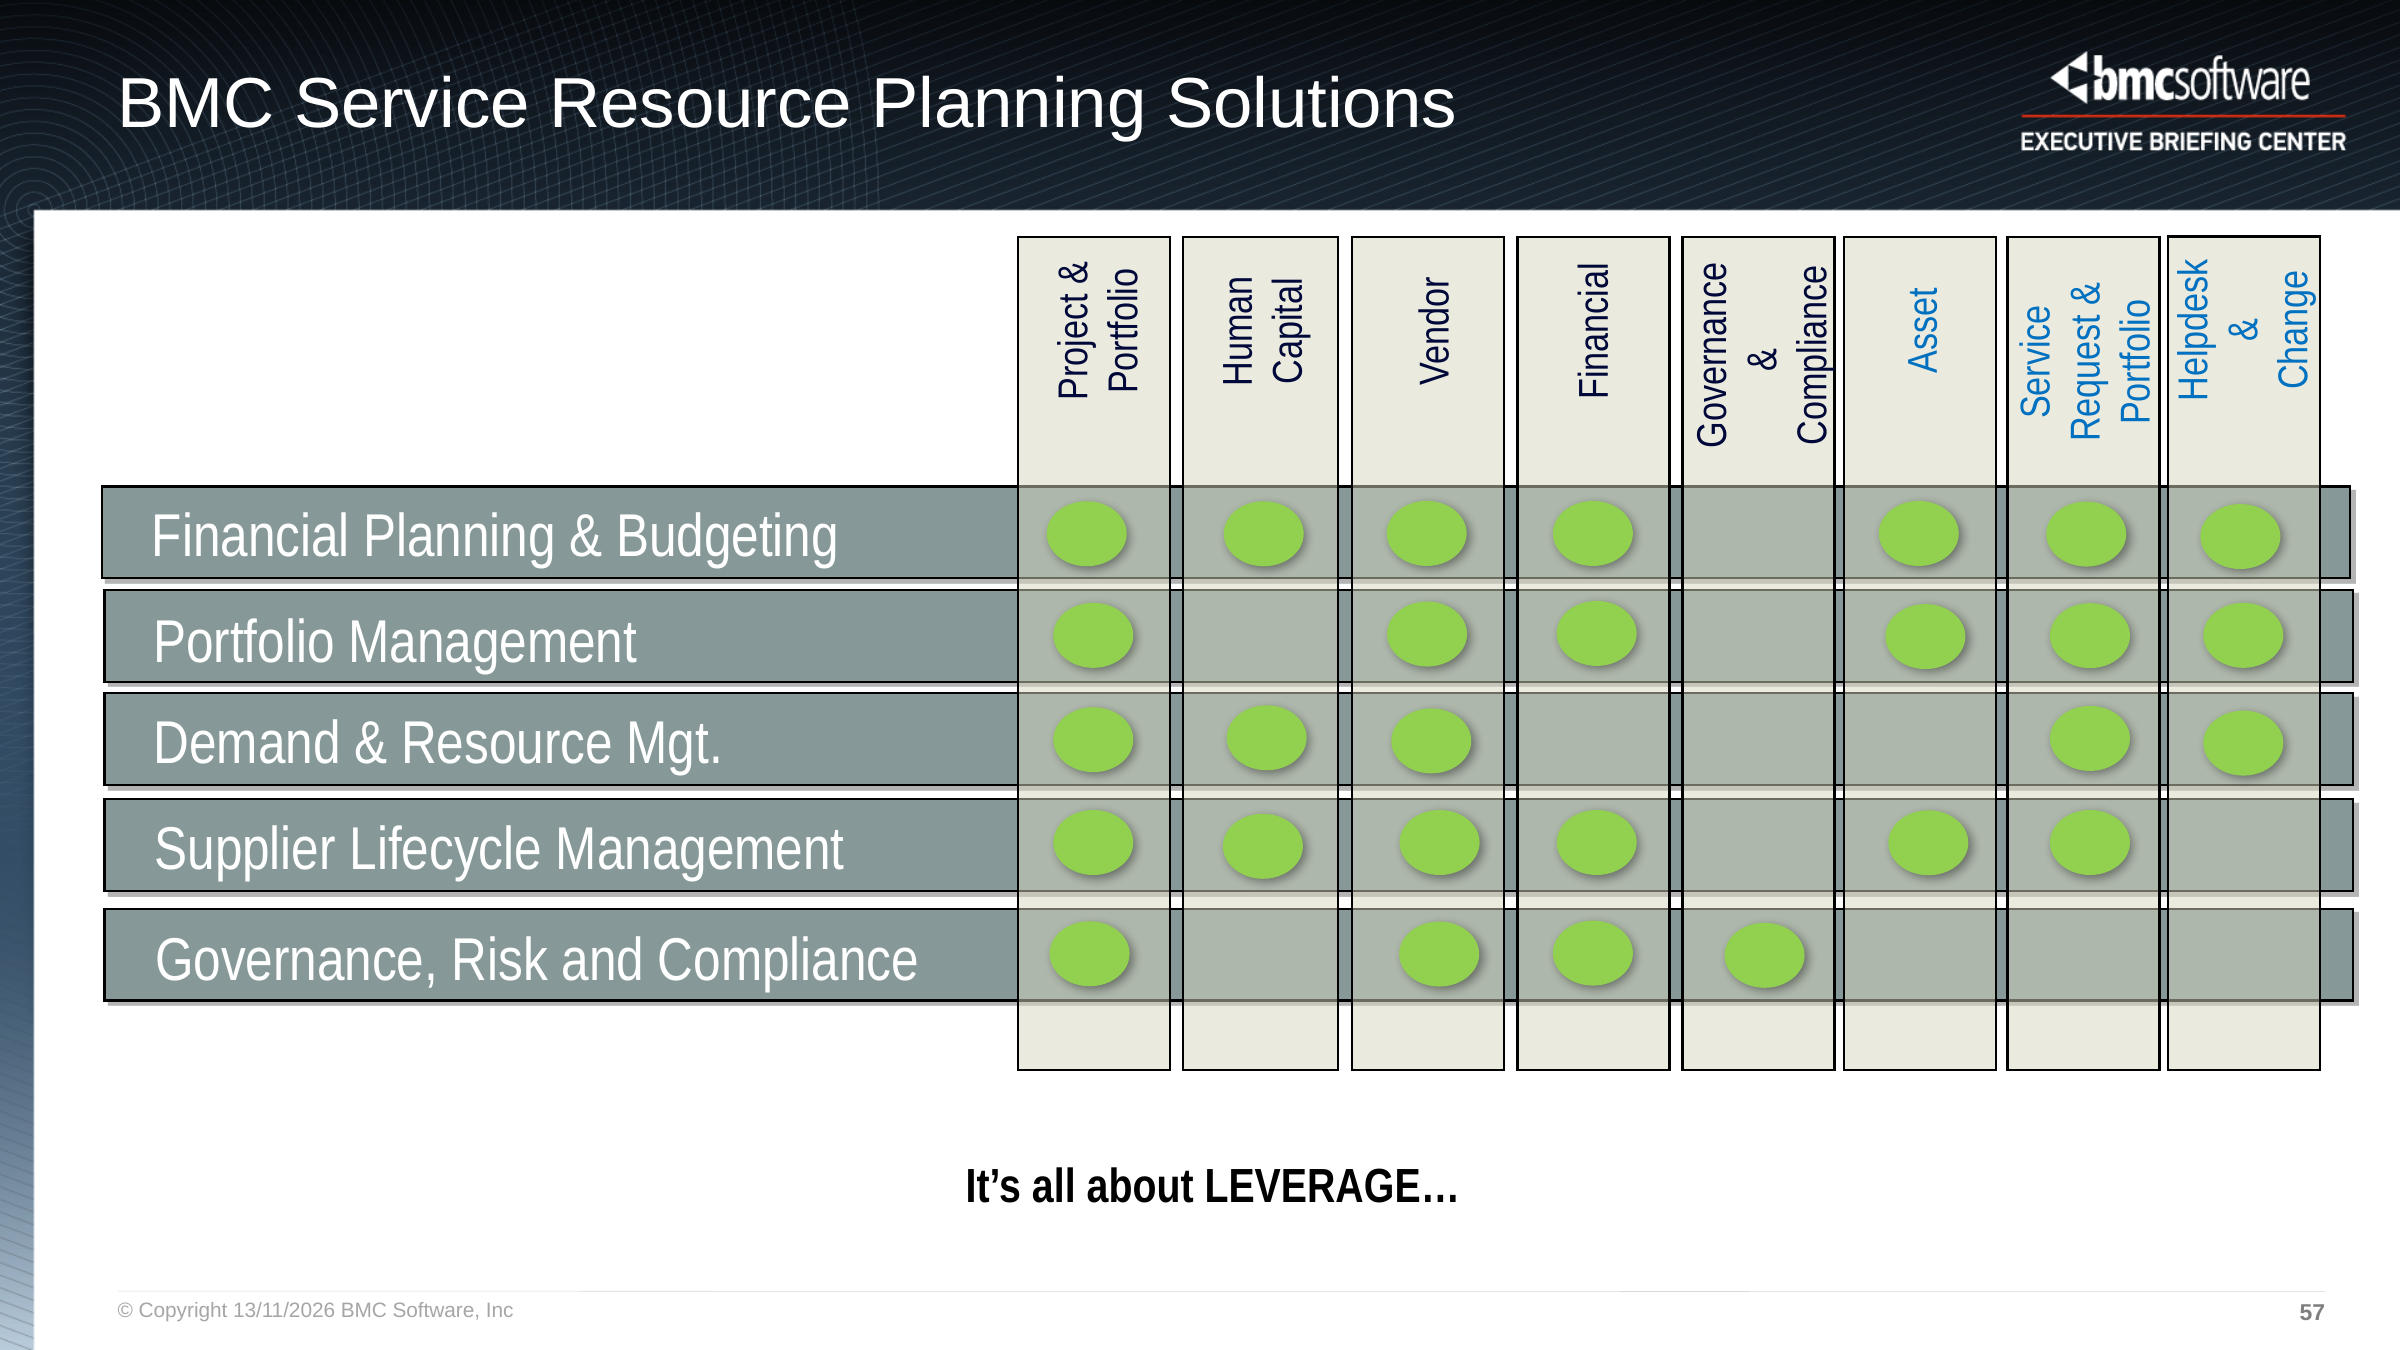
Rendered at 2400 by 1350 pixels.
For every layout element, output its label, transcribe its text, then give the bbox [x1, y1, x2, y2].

text_box [1504, 589, 1517, 599]
text_box [1351, 236, 1504, 499]
text_box Helpdesk & Change [2154, 236, 2327, 424]
text_box [1843, 884, 1996, 1070]
text_box [2160, 488, 2167, 579]
text_box [1391, 708, 1472, 774]
text_box [1835, 908, 1843, 1001]
text_box [2160, 908, 2167, 1001]
text_box [1338, 678, 1351, 682]
text_box [104, 693, 132, 785]
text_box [1052, 704, 1307, 773]
text_box [1670, 678, 1682, 682]
text_box [1170, 996, 1183, 1001]
text_box [1338, 486, 1351, 499]
text_box [1670, 693, 1682, 785]
text_box [1670, 908, 1682, 919]
text_box [1183, 678, 1338, 808]
text_box [1682, 474, 1835, 499]
text_box [1996, 589, 2007, 682]
text_box Portfolio Management [131, 591, 660, 685]
text_box [2320, 486, 2350, 579]
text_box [1052, 809, 2131, 876]
text_box [745, 693, 1017, 785]
text_box [1170, 678, 1183, 682]
text_box Project & Portfolio [1034, 236, 1157, 426]
text_box [1670, 589, 1682, 599]
text_box Vendor [1396, 236, 1468, 426]
text_box Supplier Lifecycle Management [133, 798, 867, 892]
text_box [1517, 996, 1670, 1070]
text_box [1670, 486, 1682, 499]
text_box [1835, 589, 1843, 599]
text_box [1170, 486, 1183, 499]
text_box Asset [1884, 236, 1947, 424]
text_box [1835, 799, 1843, 808]
text_box [1351, 678, 1504, 808]
text_box [1504, 884, 1517, 892]
text_box [1338, 908, 1351, 919]
text_box [1504, 908, 1517, 919]
text_box [1338, 575, 1351, 579]
text_box [1338, 996, 1351, 1001]
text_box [1046, 500, 1960, 567]
text_box [1996, 908, 2007, 1001]
text_box [1183, 996, 1338, 1070]
text_box [1517, 678, 1670, 808]
text_box [1670, 884, 1682, 892]
text_box [1170, 575, 1183, 579]
text_box Human Capital [1199, 236, 1321, 426]
text_box Governance & Compliance [1673, 236, 1843, 474]
text_box [1835, 693, 1843, 785]
text_box [2007, 488, 2160, 1070]
text_box [2203, 710, 2284, 776]
text_box [1682, 678, 1835, 808]
text_box [867, 799, 1017, 892]
text_box [1338, 884, 1351, 892]
text_box [2203, 602, 2284, 668]
text_box [1682, 575, 1835, 599]
text_box [2049, 705, 2131, 771]
text_box Governance, Risk and Compliance [133, 909, 942, 1004]
text_box [1351, 884, 1504, 919]
text_box [1682, 884, 1835, 1070]
text_box [1504, 486, 1517, 499]
text_box [2320, 908, 2353, 1001]
title BMC Service Resource Planning Solutions [95, 10, 1939, 200]
text_box [1170, 884, 1183, 892]
text_box [1183, 575, 1338, 599]
text_box [2320, 799, 2353, 892]
text_box [1504, 693, 1517, 785]
text_box [1170, 799, 1183, 808]
text_box [1835, 884, 1843, 892]
text_box [1351, 575, 1504, 599]
text_box [2160, 693, 2167, 785]
text_box [104, 799, 133, 892]
text_box [1017, 236, 1170, 1070]
text_box [1517, 884, 1670, 919]
text_box [1996, 488, 2007, 579]
text_box [1170, 908, 1183, 919]
text_box [1504, 575, 1517, 579]
text_box [104, 589, 1017, 682]
text_box [2049, 603, 2131, 669]
text_box [1170, 781, 1183, 785]
text_box [1338, 693, 1351, 785]
text_box [1670, 575, 1682, 579]
text_box [1835, 486, 1843, 499]
text_box Financial [1555, 236, 1627, 426]
text_box [1351, 996, 1504, 1070]
text_box [1996, 693, 2007, 785]
text_box [1670, 996, 1682, 1001]
text_box [1670, 799, 1682, 808]
text_box [2046, 501, 2127, 567]
text_box It’s all about LEVERAGE… [304, 1143, 2122, 1223]
text_box [1504, 996, 1517, 1001]
text_box [2160, 799, 2167, 892]
text_box [1338, 799, 1351, 808]
text_box [2160, 589, 2167, 682]
text_box [1504, 678, 1517, 682]
text_box [1517, 236, 1670, 499]
text_box [2167, 424, 2320, 1070]
text_box [101, 486, 130, 579]
text_box [1183, 236, 1338, 499]
text_box [2200, 504, 2281, 570]
text_box Demand & Resource Mgt. [132, 692, 745, 787]
text_box [1517, 575, 1670, 599]
text_box [1996, 799, 2007, 808]
text_box [1170, 589, 1183, 599]
text_box [1996, 884, 2007, 892]
text_box Financial Planning & Budgeting [130, 485, 861, 580]
text_box [104, 908, 1017, 1001]
text_box [1338, 589, 1351, 599]
text_box [2320, 589, 2353, 682]
picture [0, 0, 2400, 1350]
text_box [1053, 600, 1966, 670]
text_box [2320, 693, 2353, 785]
text_box [1843, 236, 1996, 808]
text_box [1049, 920, 1805, 989]
text_box [1183, 884, 1338, 919]
text_box [1504, 799, 1517, 808]
text_box Service Request & Portfolio [1947, 236, 2167, 488]
text_box [1170, 693, 1183, 703]
text_box [861, 486, 1017, 579]
